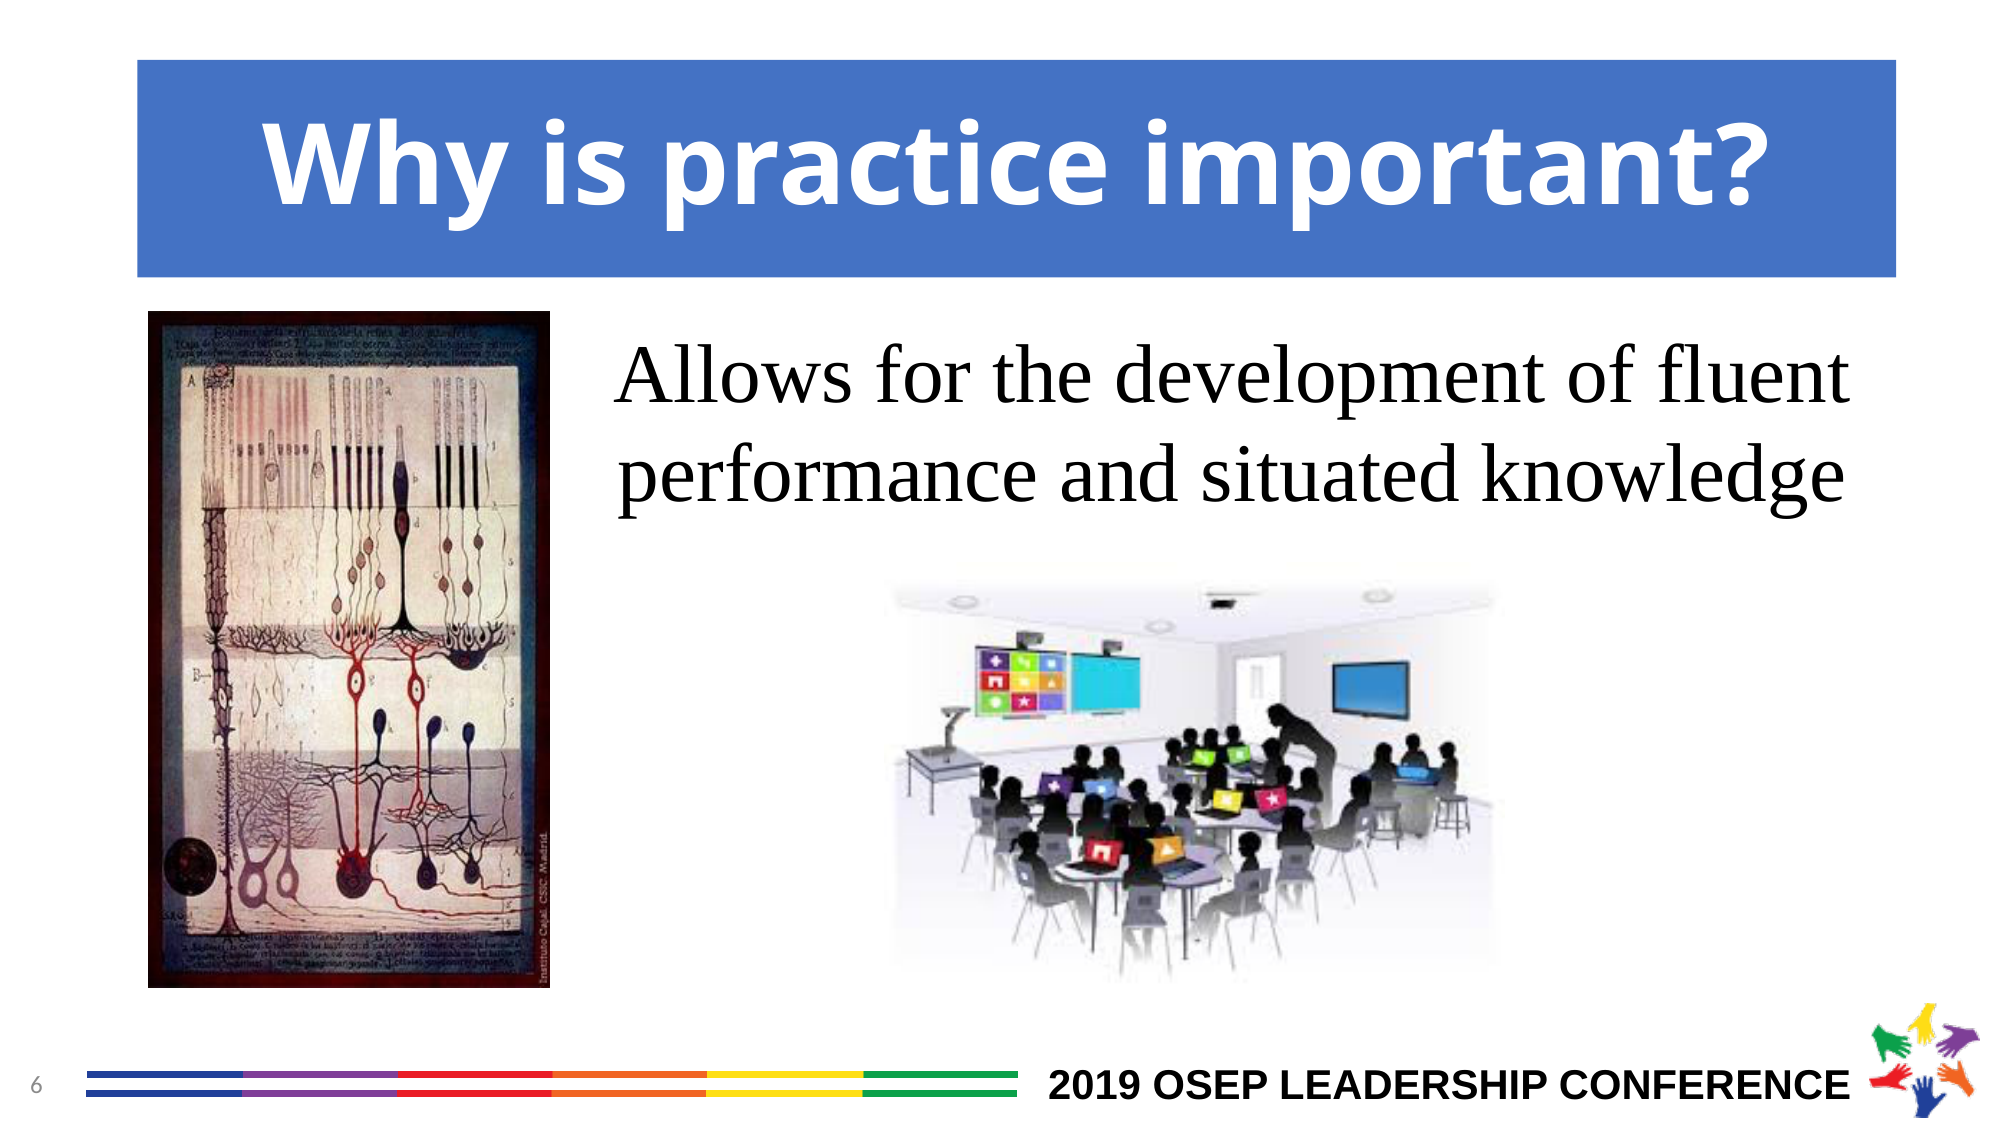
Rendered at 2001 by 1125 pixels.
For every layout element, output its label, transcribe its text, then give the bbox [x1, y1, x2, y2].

text_box Allows for the development of fluent performance and situated knowledge [569, 311, 1897, 526]
picture [884, 562, 1505, 989]
picture [466, 1071, 1018, 1078]
slide_number 6 [15, 1053, 466, 1114]
picture [1869, 1003, 1980, 1118]
picture [466, 1090, 1017, 1097]
picture [148, 311, 550, 989]
title Why is practice important? [137, 59, 1897, 278]
